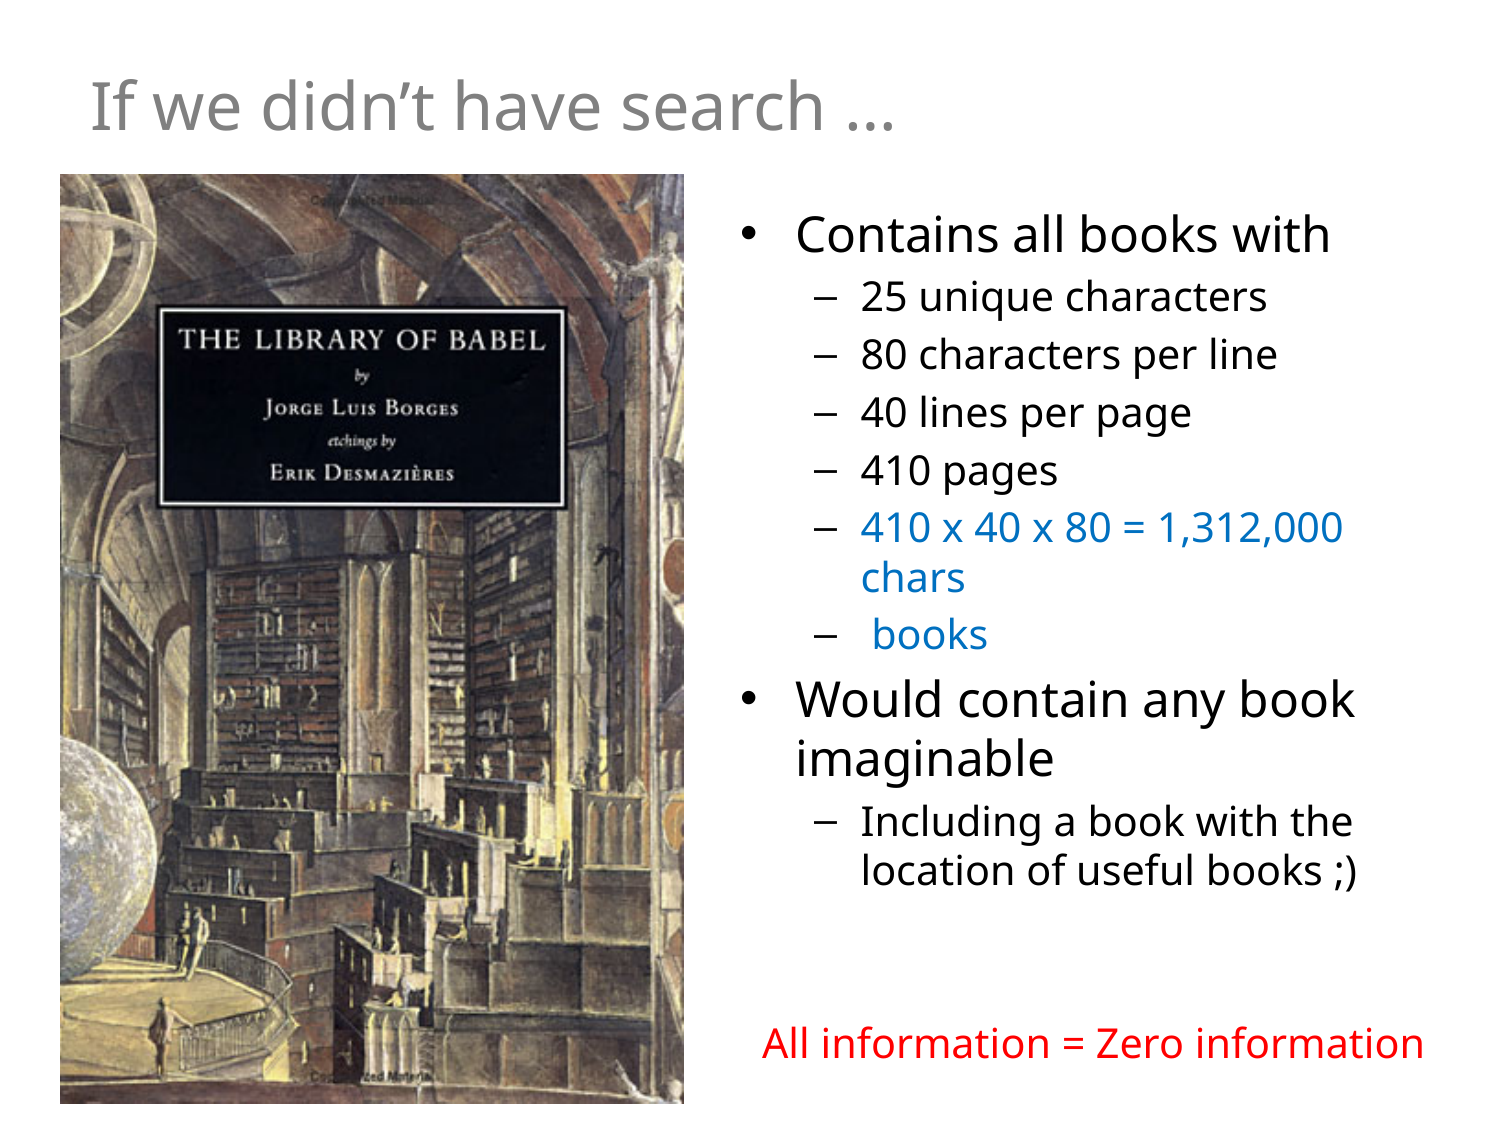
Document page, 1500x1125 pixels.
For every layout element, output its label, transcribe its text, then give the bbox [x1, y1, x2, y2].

picture [59, 174, 685, 1104]
title If we didn’t have search … [75, 45, 1425, 163]
